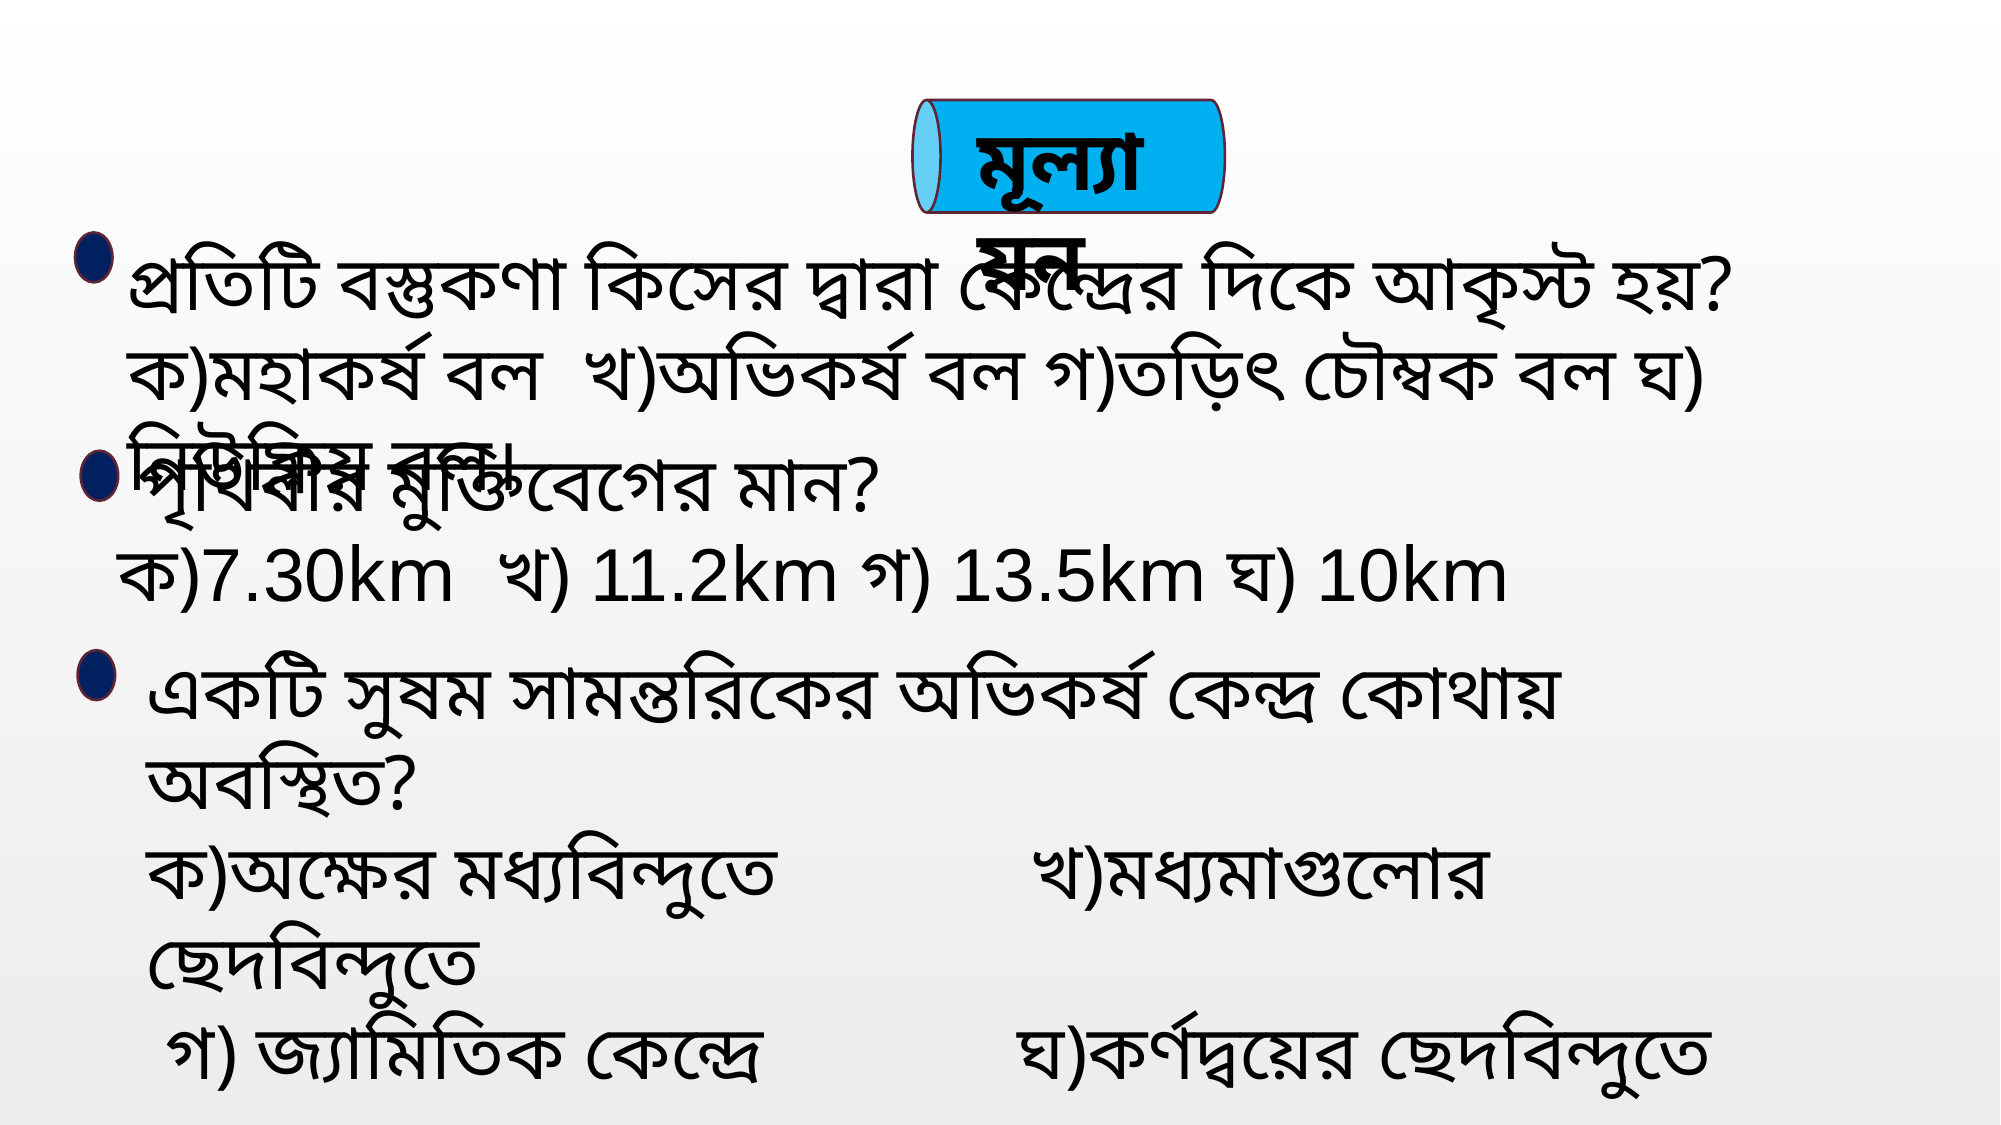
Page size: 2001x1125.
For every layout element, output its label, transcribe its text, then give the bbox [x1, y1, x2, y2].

text_box একটি সুষম সামন্তরিকের অভিকর্ষ কেন্দ্র কোথায় অবস্থিত? ক)অক্ষের মধ্যবিন্দুতে খ)মধ্যমাগুলোর ছেদবিন্দুতে গ) জ্যামিতিক কেন্দ্রে ঘ)কর্ণদ্বয়ের ছেদবিন্দুতে [131, 637, 1788, 1103]
text_box [73, 231, 112, 284]
text_box [79, 449, 120, 503]
text_box প্রতিটি বস্তুকণা কিসের দ্বারা কেন্দ্রের দিকে আকৃস্ট হয়? ক)মহাকর্ষ বল খ)অভিকর্ষ বল গ)তড়িৎ চৌম্বক বল ঘ) নিউক্লিয় বল। [112, 228, 1975, 513]
text_box মূল্যায়ন [962, 99, 1200, 228]
text_box [911, 98, 1227, 214]
text_box [76, 648, 117, 702]
